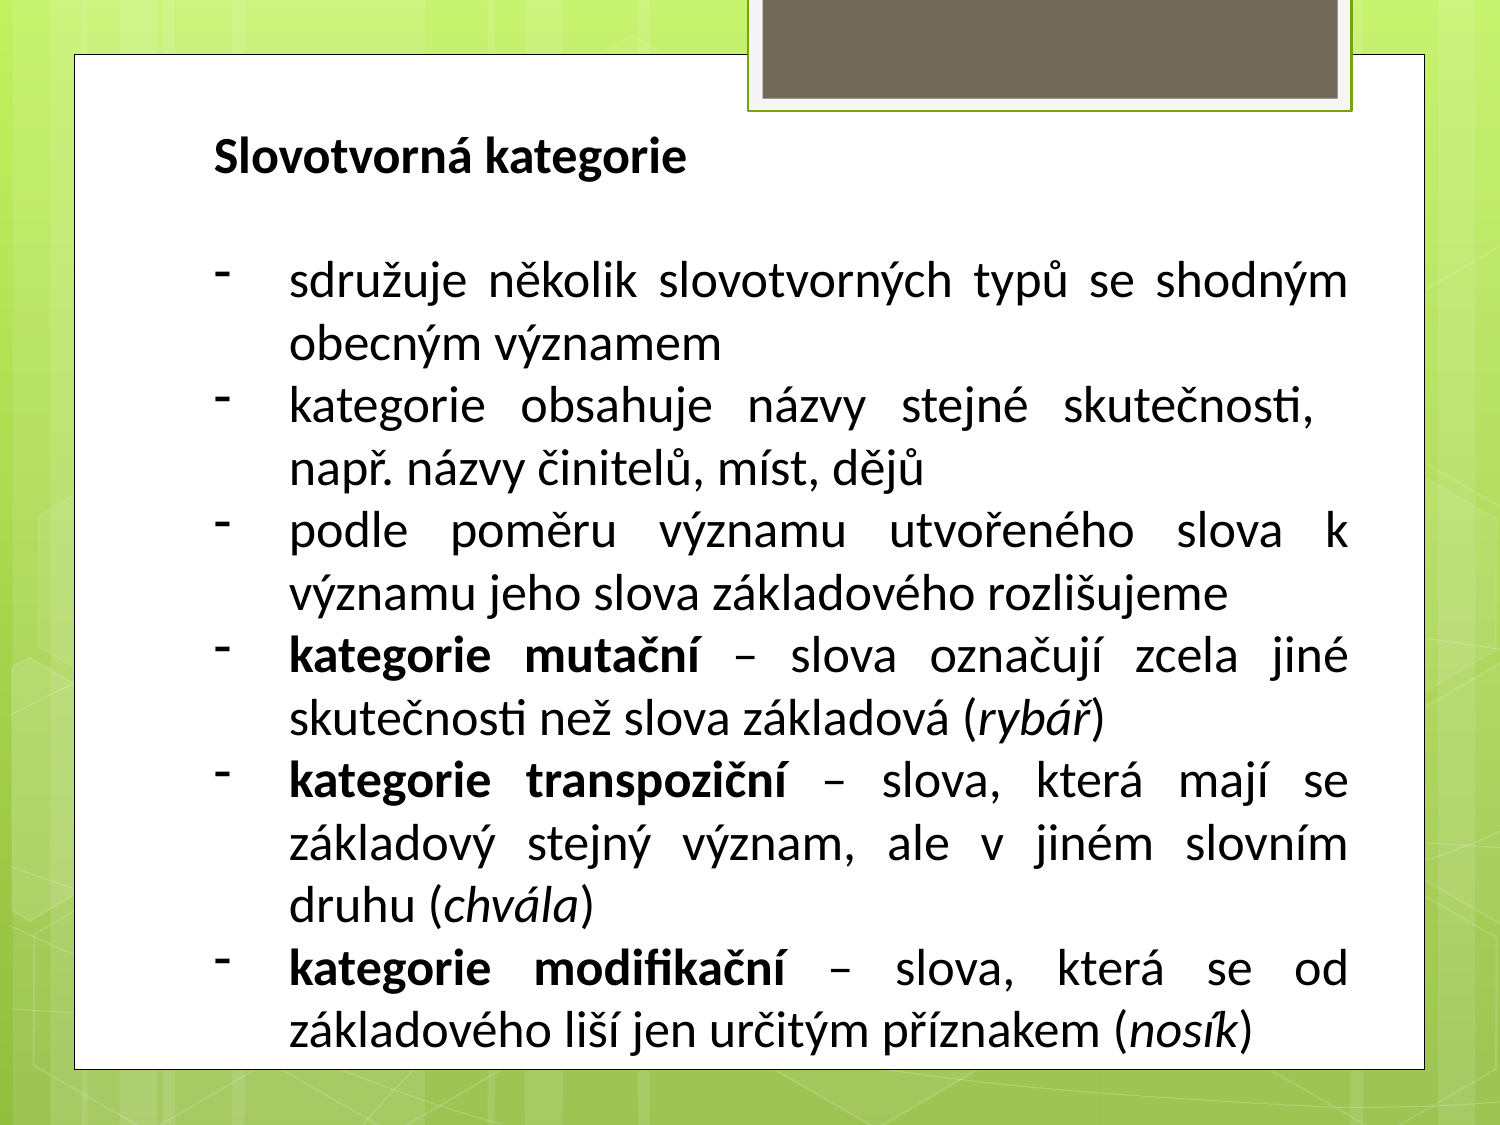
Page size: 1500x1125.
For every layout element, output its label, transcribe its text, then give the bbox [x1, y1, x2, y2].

text_box Slovotvorná kategorie sdružuje několik slovotvorných typů se shodným obecným významem kategorie obsahuje názvy stejné skutečnosti, např. názvy činitelů, míst, dějů podle poměru významu utvořeného slova k významu jeho slova základového rozlišujeme kategorie mutační – slova označují zcela jiné skutečnosti než slova základová (rybář) kategorie transpoziční – slova, která mají se základový stejný význam, ale v jiném slovním druhu (chvála) kategorie modifikační – slova, která se od základového liší jen určitým příznakem (nosík) [123, 113, 1365, 1066]
